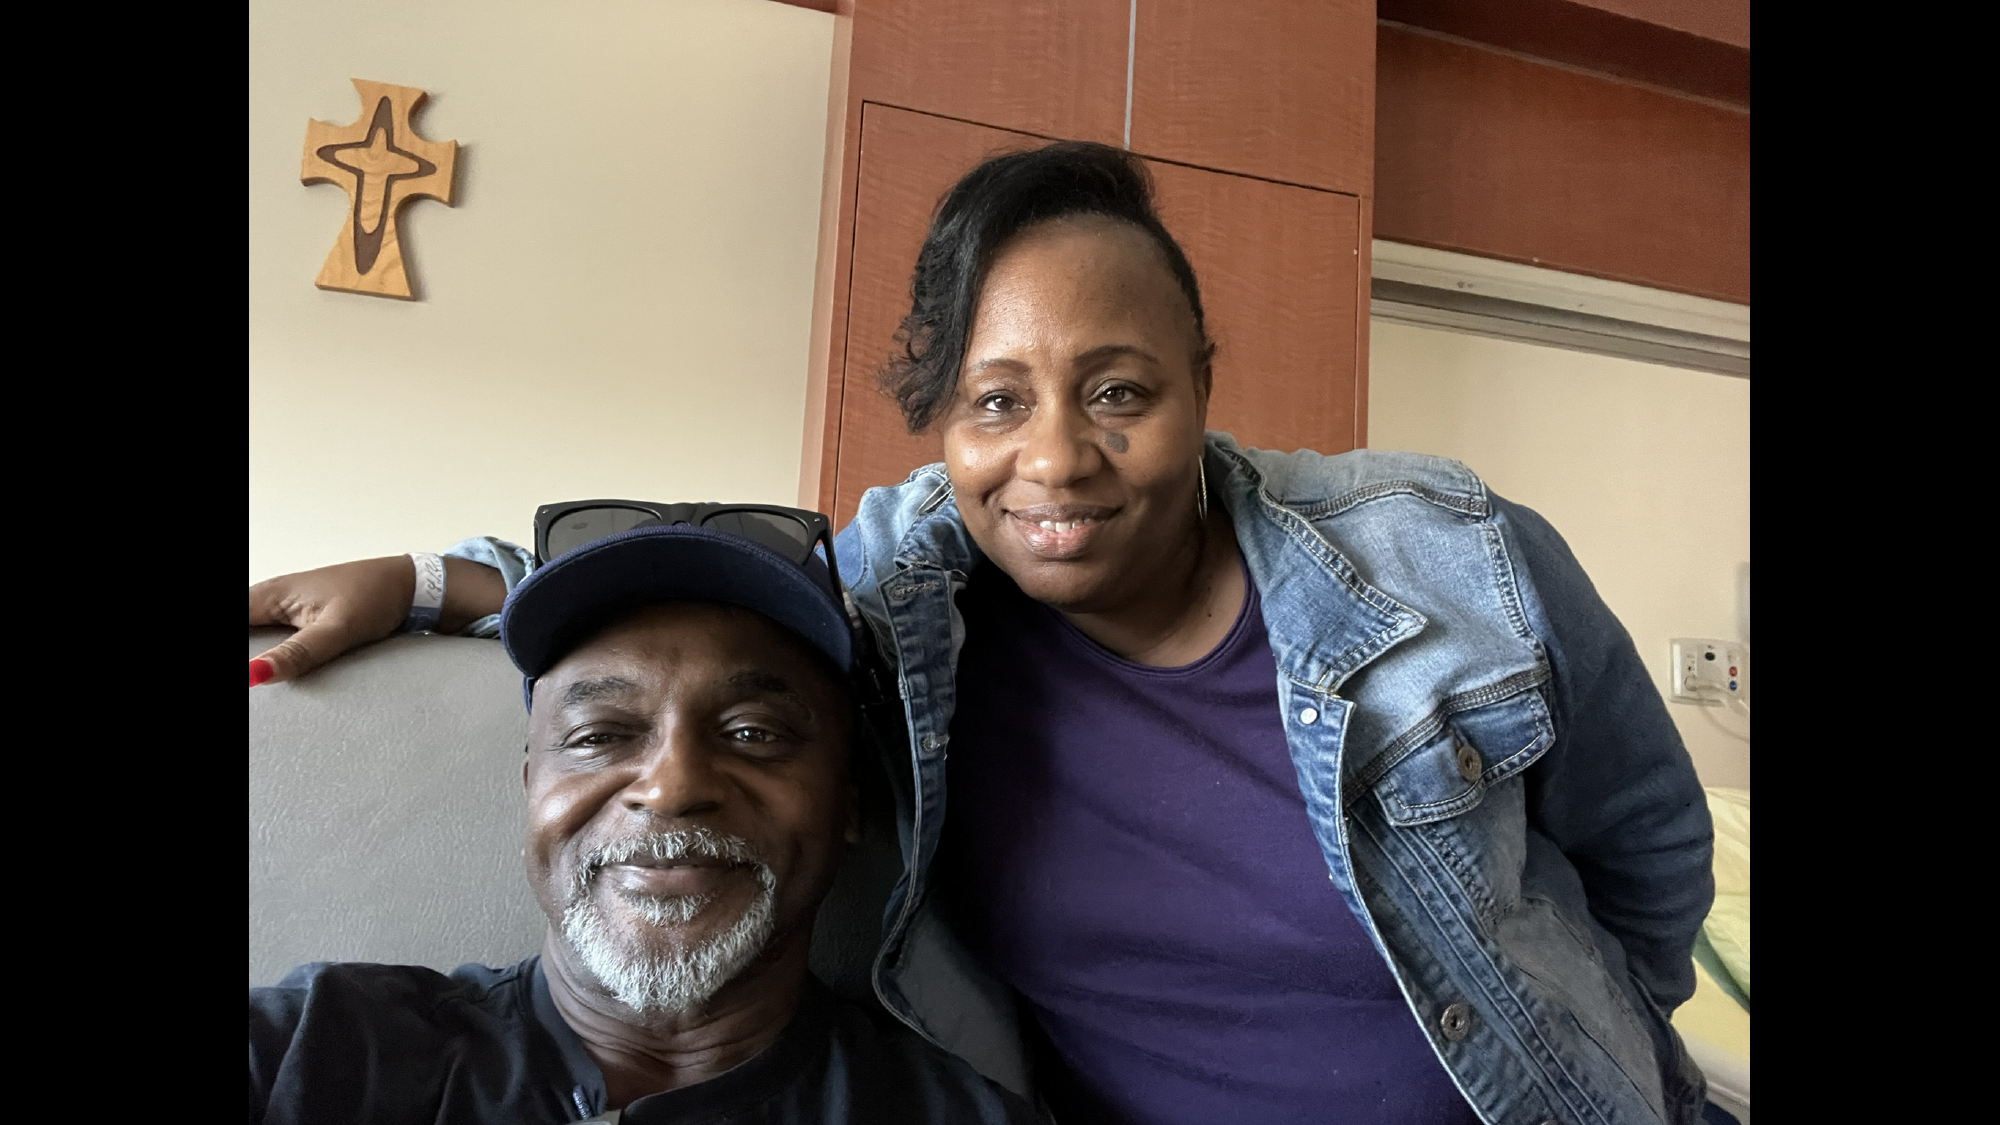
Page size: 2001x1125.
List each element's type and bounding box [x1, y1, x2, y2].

picture [249, 0, 1750, 1125]
